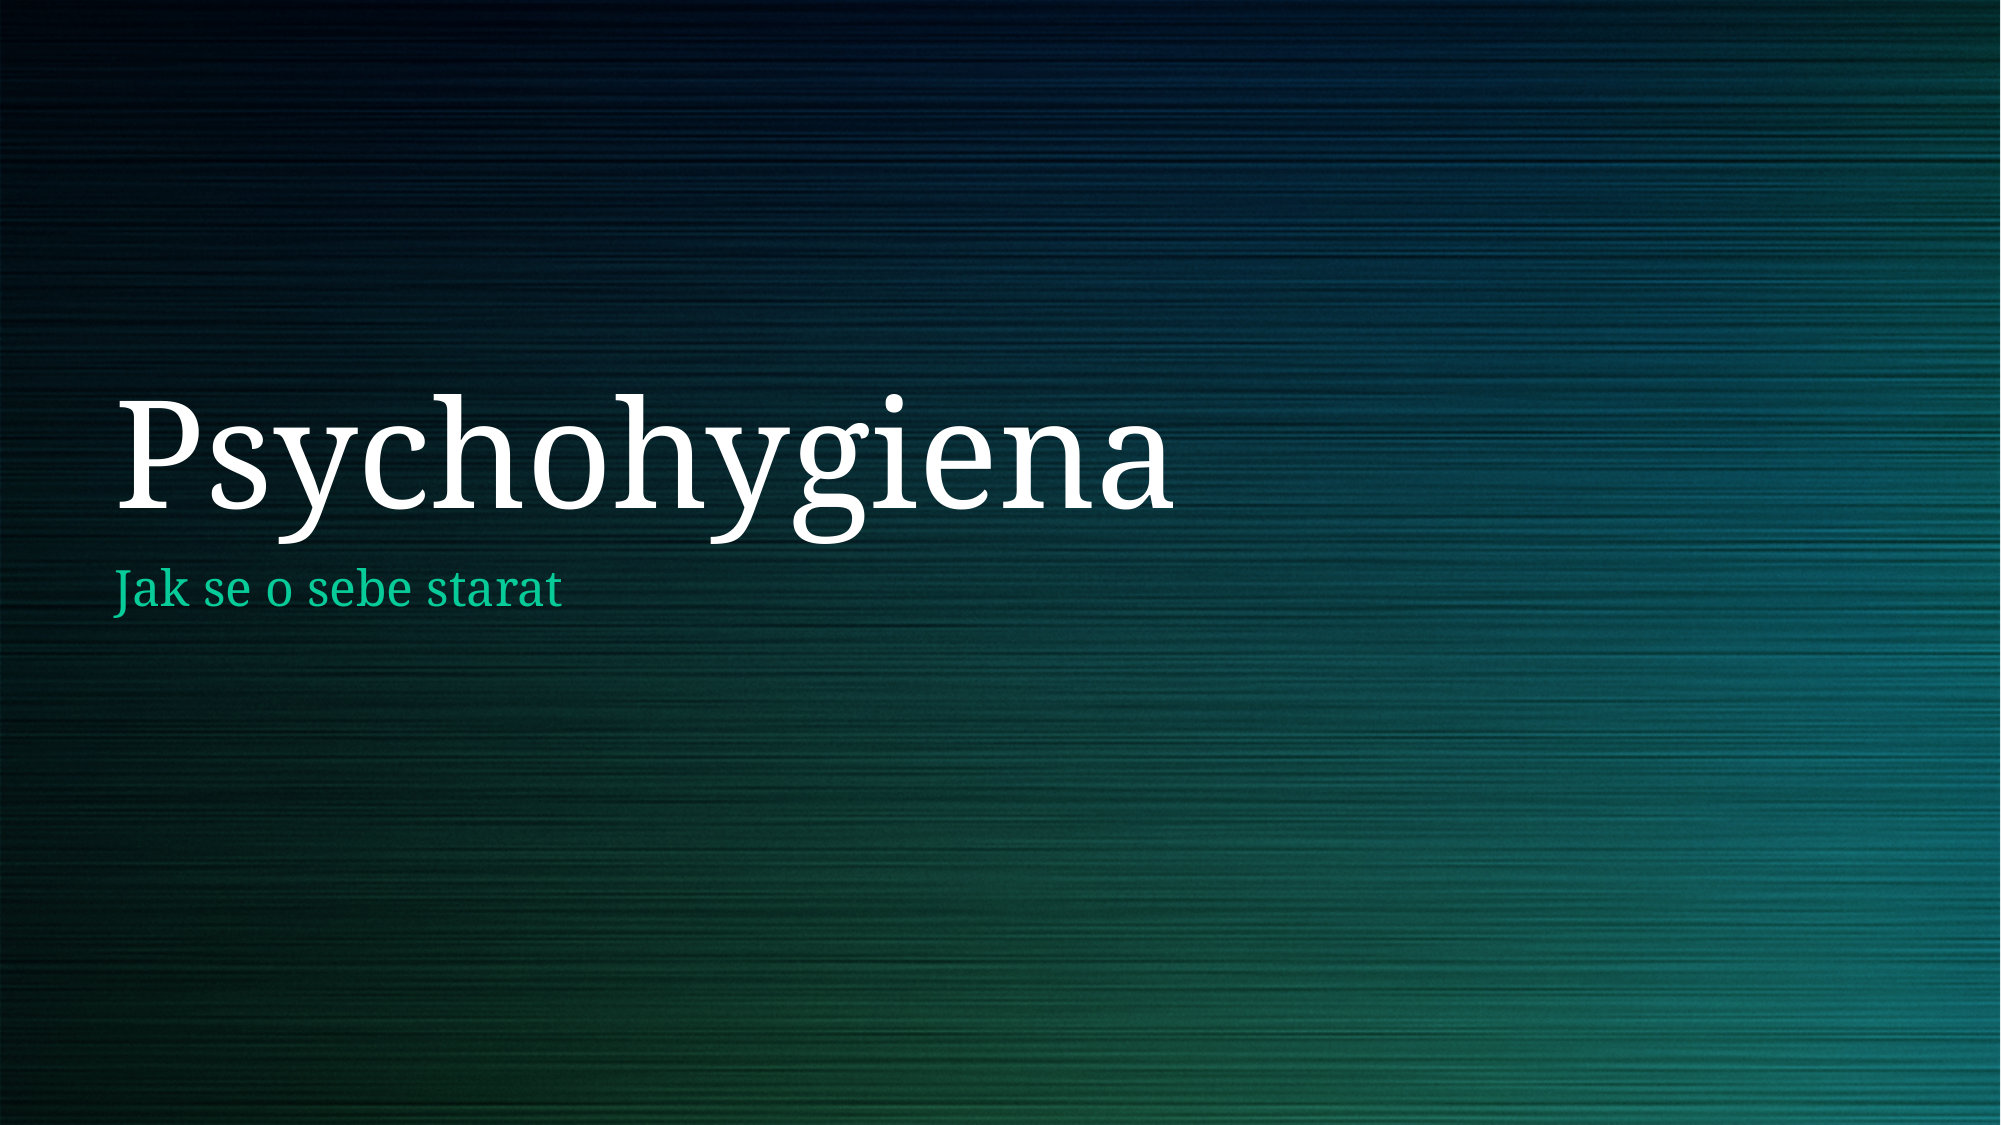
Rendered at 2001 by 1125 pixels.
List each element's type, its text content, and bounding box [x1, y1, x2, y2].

picture [0, 0, 2001, 1125]
title Psychohygiena [99, 42, 1450, 549]
subtitle Jak se o sebe starat [99, 555, 1450, 781]
